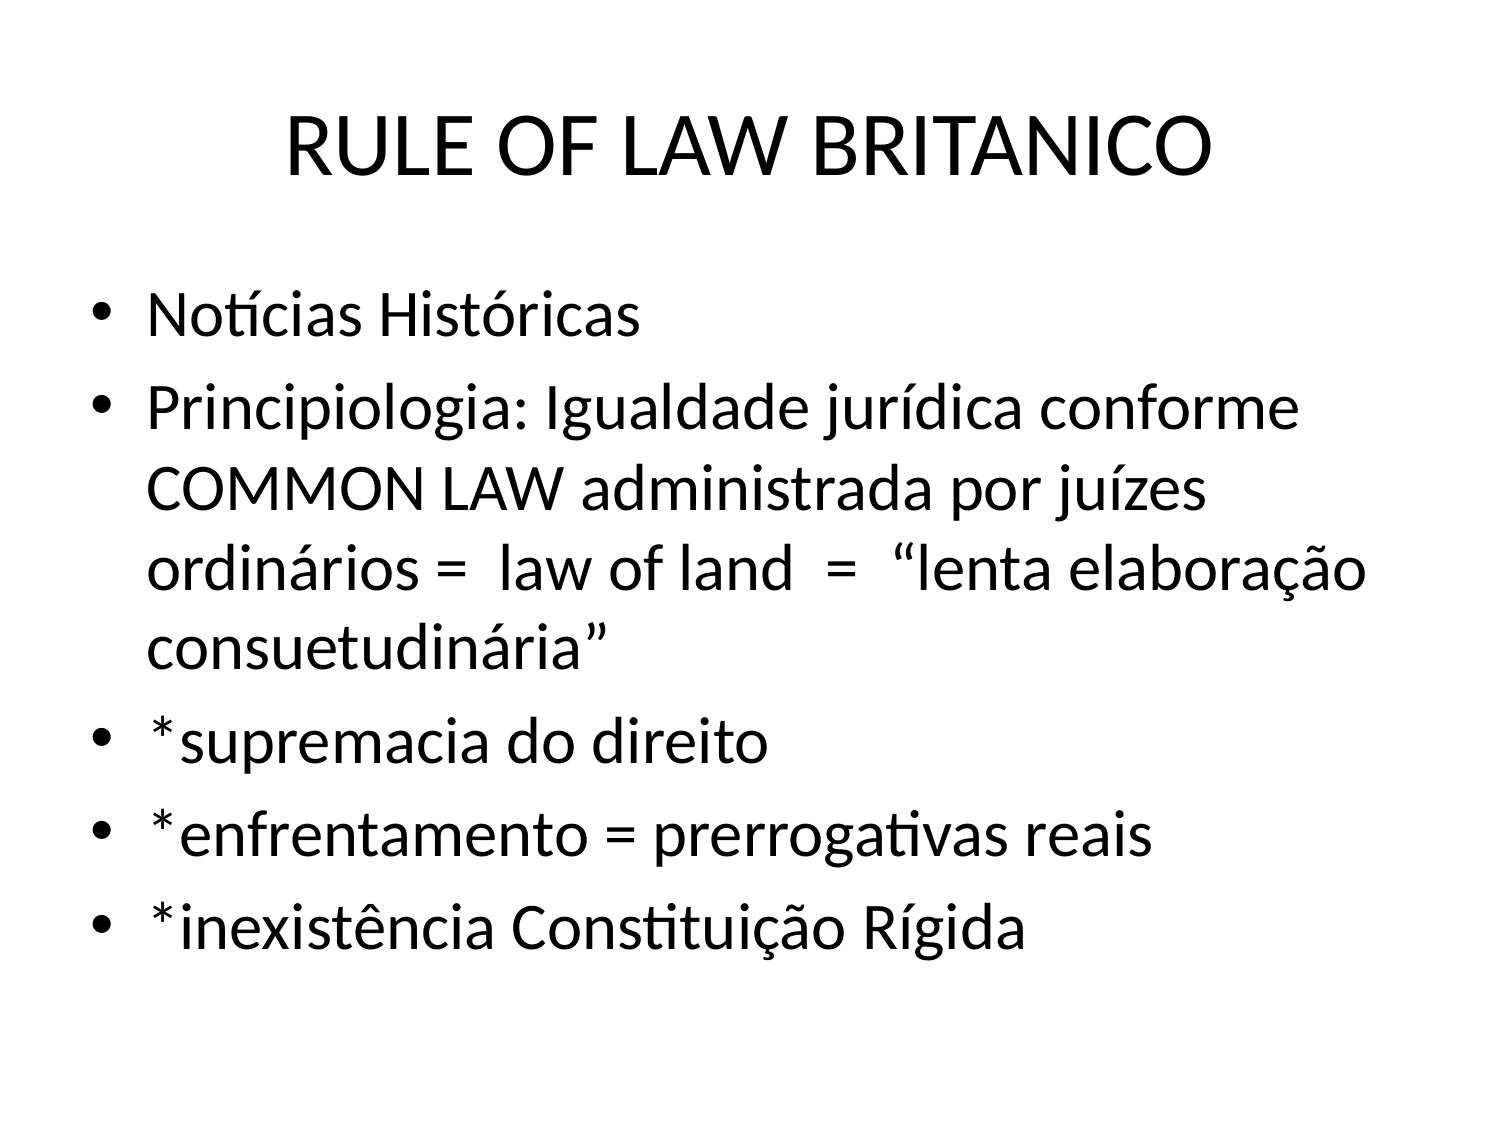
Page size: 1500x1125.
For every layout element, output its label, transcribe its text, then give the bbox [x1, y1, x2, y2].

list Notícias Históricas Principiologia: Igualdade jurídica conforme COMMON LAW administrada por juízes ordinários = law of land = “lenta elaboração consuetudinária” *supremacia do direito *enfrentamento = prerrogativas reais *inexistência Constituição Rígida [75, 262, 1425, 1005]
title RULE OF LAW BRITANICO [75, 45, 1425, 233]
